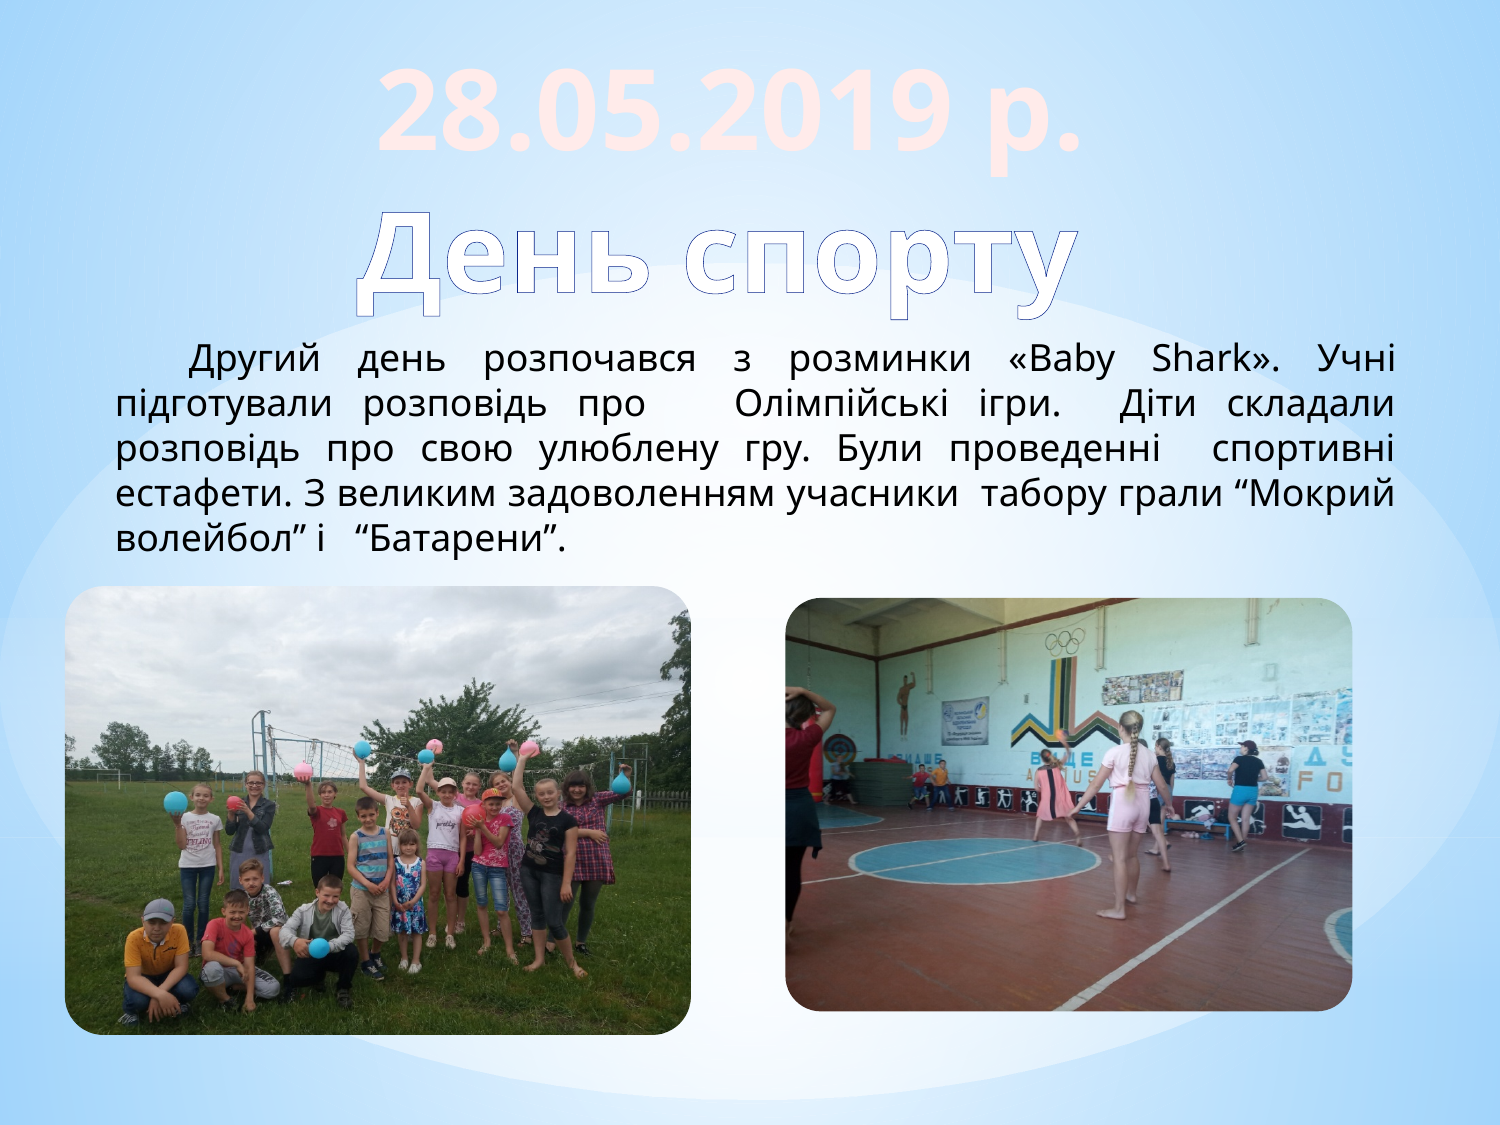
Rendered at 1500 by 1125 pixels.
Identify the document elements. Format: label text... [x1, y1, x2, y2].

text_box 28.05.2019 р. [360, 30, 1102, 181]
text_box День спорту [341, 172, 1094, 323]
picture [785, 597, 1353, 1012]
text_box Другий день розпочався з розминки «Baby Shark». Учні підготували розповідь про Олімпійські ігри. Діти складали розповідь про свою улюблену гру. Були проведенні спортивні естафети. З великим задоволенням учасники табору грали “Мокрий волейбол” і “Батарени”. [100, 326, 1412, 566]
picture [64, 585, 692, 1036]
